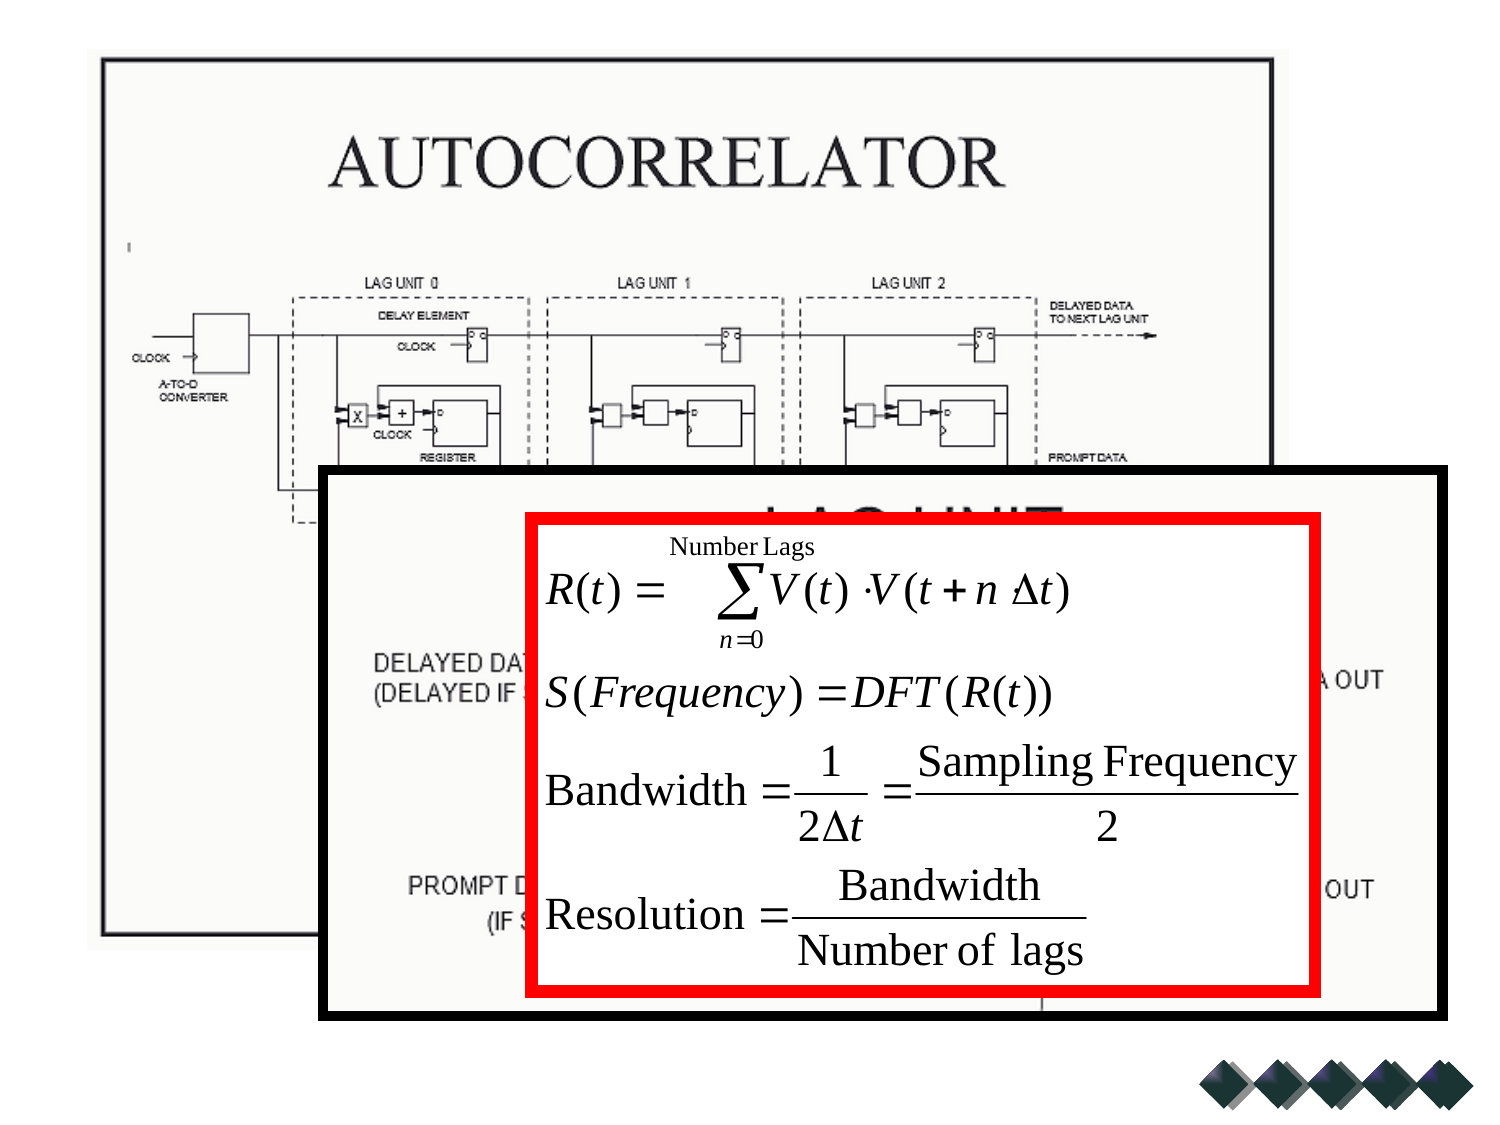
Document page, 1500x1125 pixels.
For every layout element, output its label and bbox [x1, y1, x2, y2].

text_box [537, 524, 1309, 986]
picture [87, 49, 1438, 1012]
